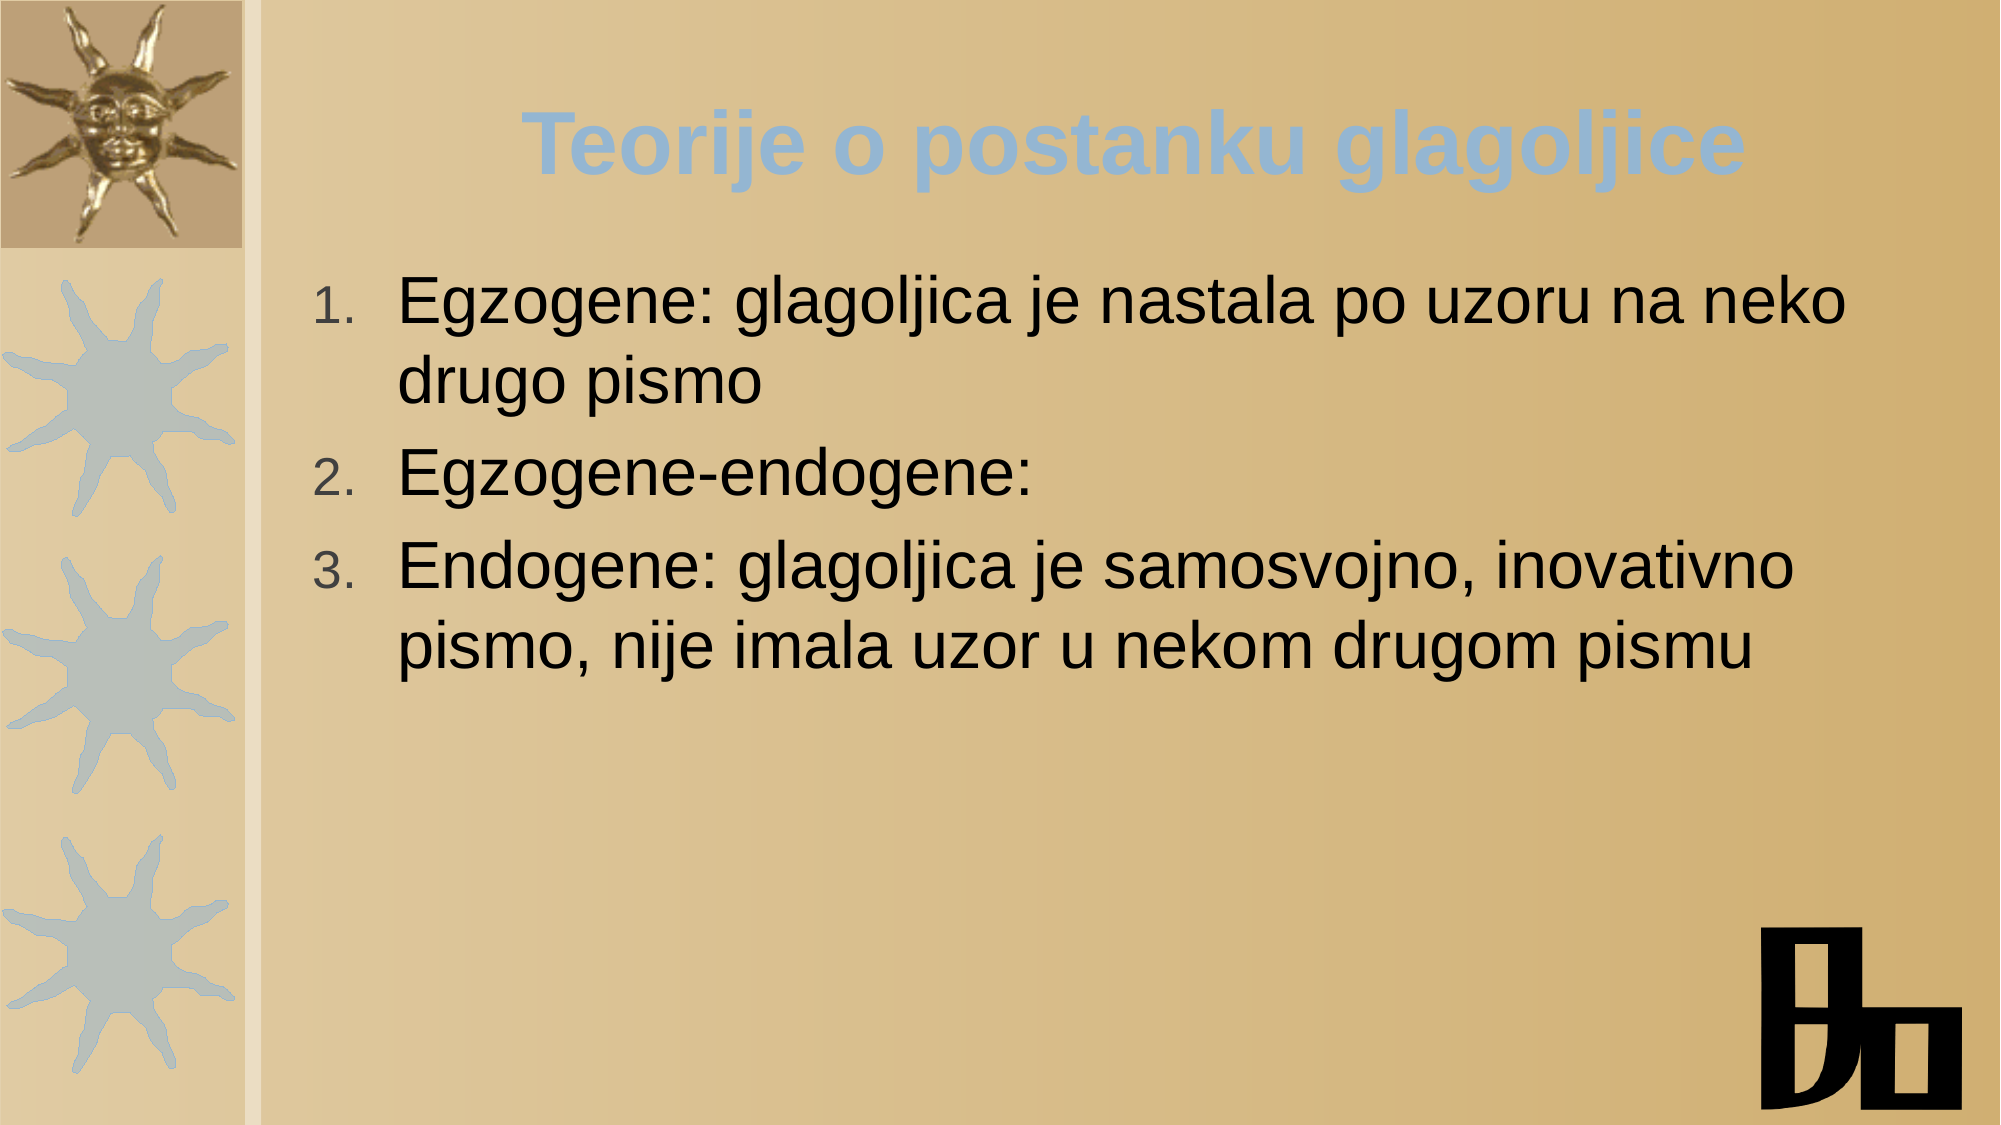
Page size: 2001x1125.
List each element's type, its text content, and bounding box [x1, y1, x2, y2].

title Teorije o postanku glagoljice [313, 45, 1954, 233]
list Egzogene: glagoljica je nastala po uzoru na neko drugo pismo Egzogene-endogene: Endogene: glagoljica je samosvojno, inovativno pismo, nije imala uzor u nekom drugom pismu [284, 249, 1925, 730]
picture [1, 1, 242, 248]
picture [1722, 912, 2000, 1125]
